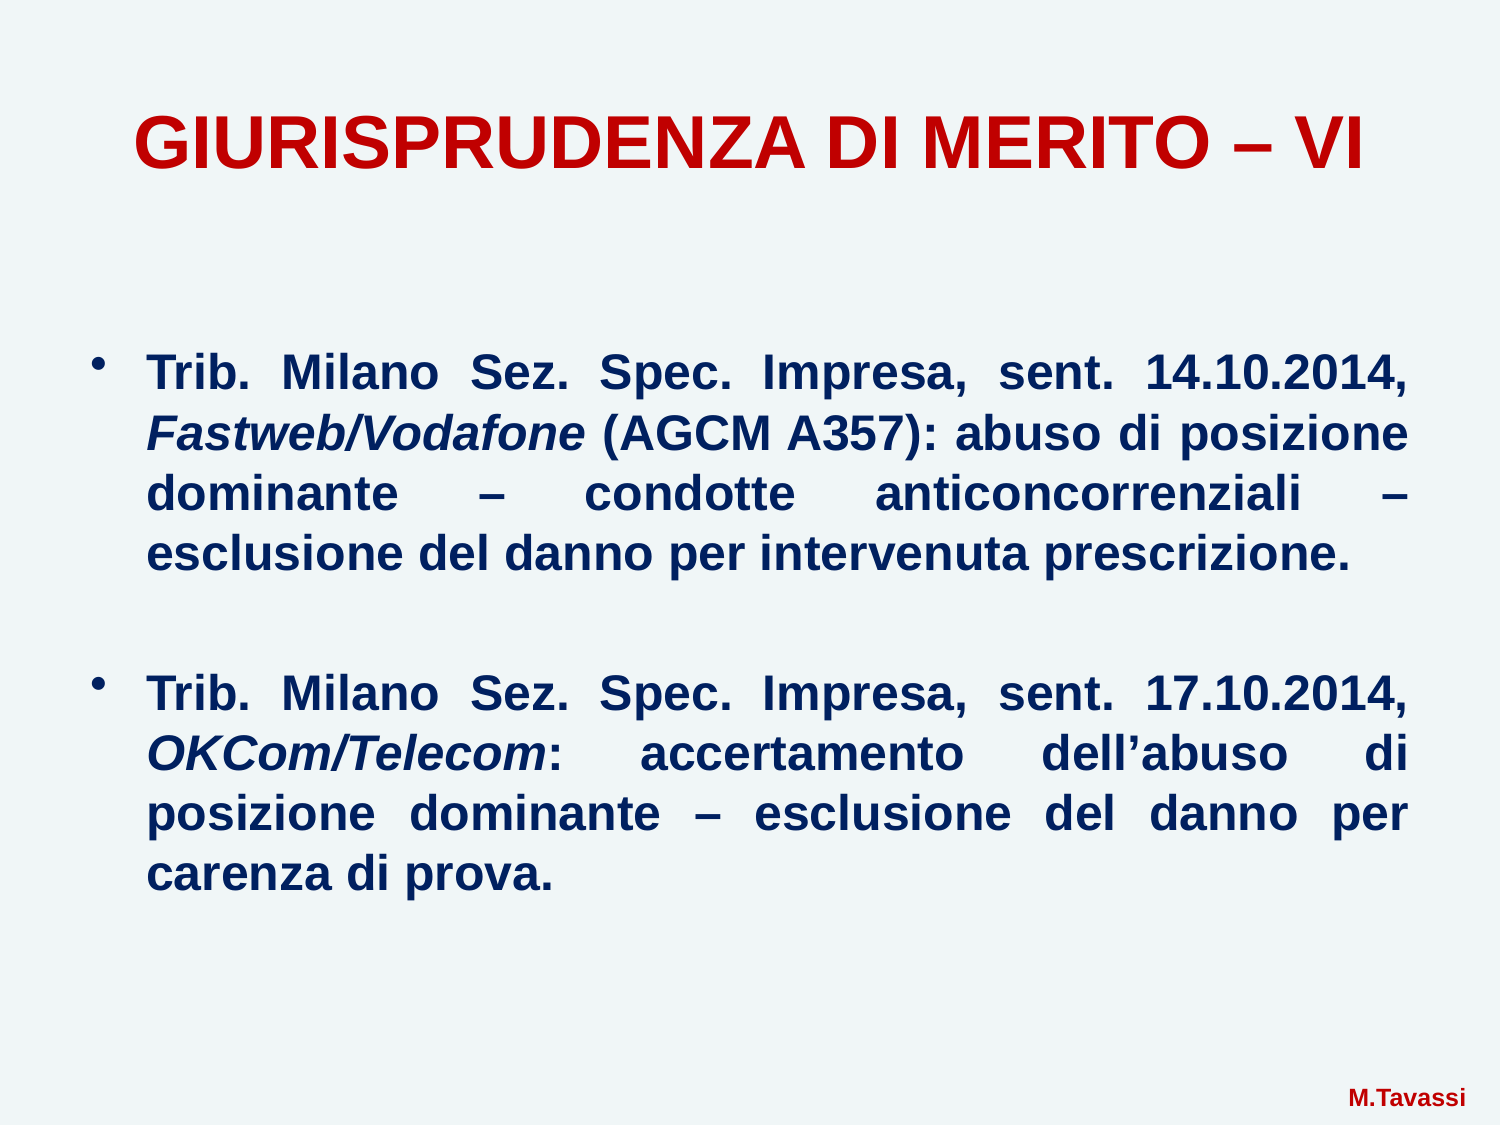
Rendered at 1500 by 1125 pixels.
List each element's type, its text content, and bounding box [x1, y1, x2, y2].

text_box M.Tavassi [1326, 1073, 1482, 1125]
list Trib. Milano Sez. Spec. Impresa, sent. 14.10.2014, Fastweb/Vodafone (AGCM A357): abuso di posizione dominante – condotte anticoncorrenziali – esclusione del danno per intervenuta prescrizione. Trib. Milano Sez. Spec. Impresa, sent. 17.10.2014, OKCom/Telecom: accertamento dell’abuso di posizione dominante – esclusione del danno per carenza di prova. [75, 262, 1425, 1005]
title GIURISPRUDENZA DI MERITO – VI [75, 45, 1425, 233]
